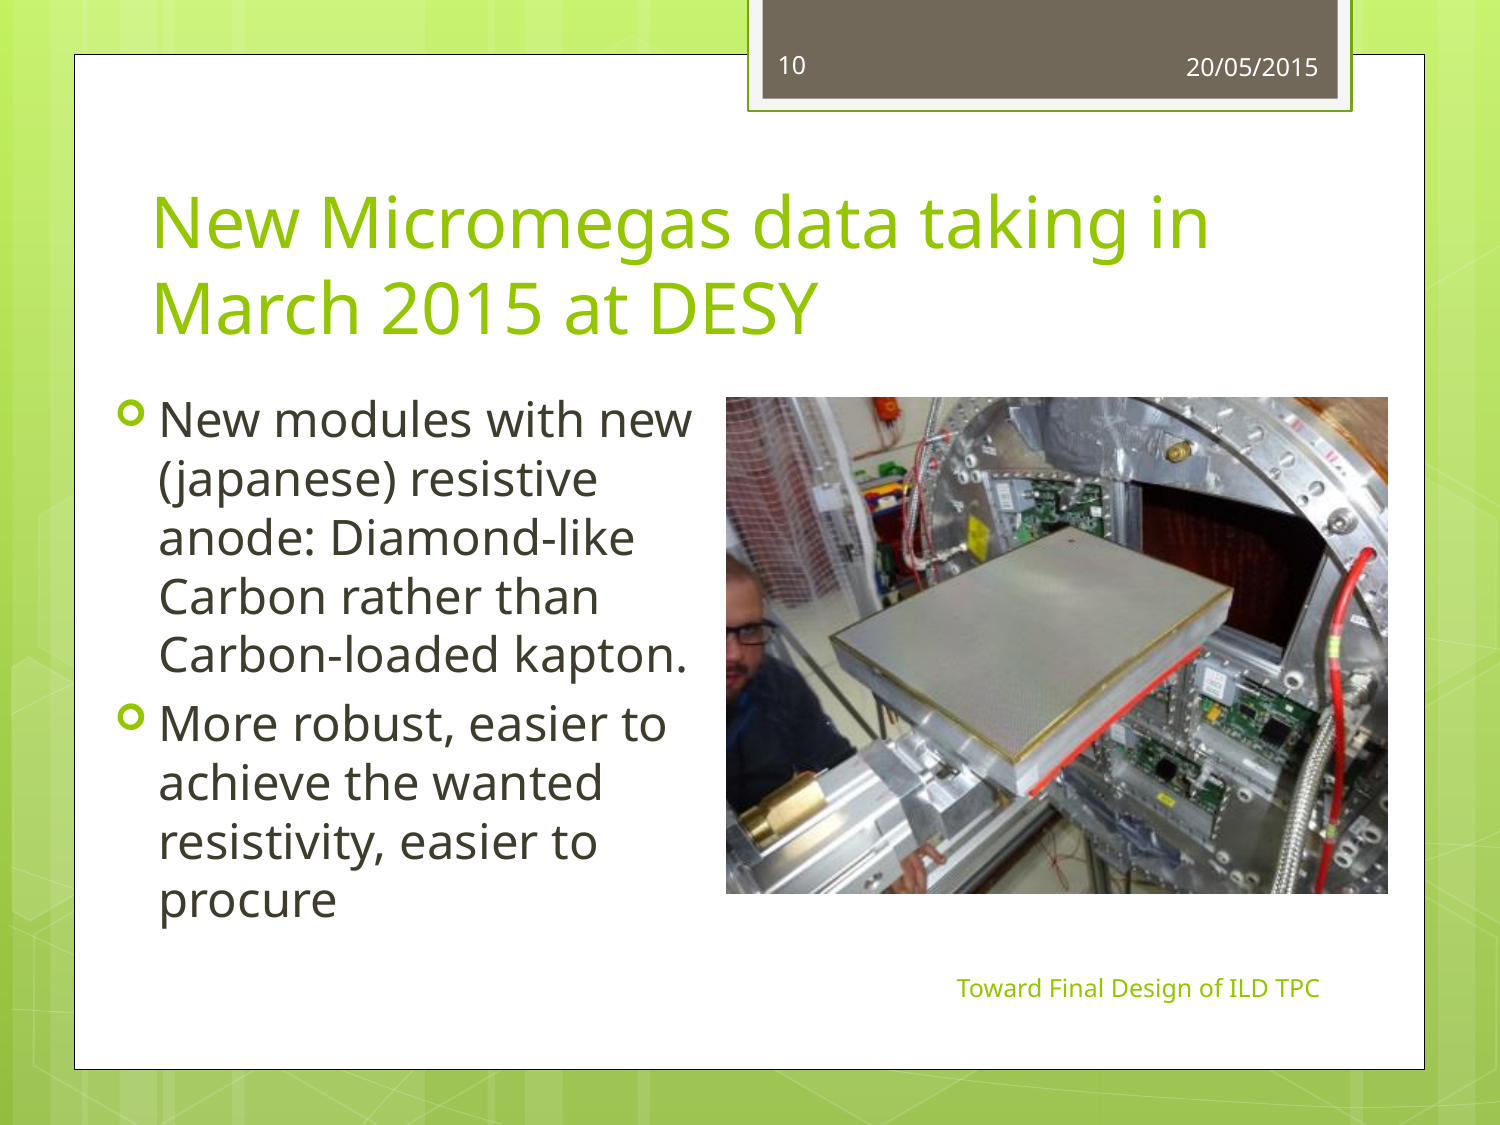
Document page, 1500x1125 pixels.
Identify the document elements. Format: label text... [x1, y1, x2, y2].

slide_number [983, 36, 1334, 97]
list New modules with new (japanese) resistive anode: Diamond-like Carbon rather than Carbon-loaded kapton. More robust, easier to achieve the wanted resistivity, easier to procure [88, 381, 713, 957]
picture [726, 396, 1388, 894]
footer Toward Final Design of ILD TPC [761, 960, 1336, 1020]
title New Micromegas data taking in March 2015 at DESY [135, 168, 1353, 357]
slide_number 10 [762, 36, 982, 97]
